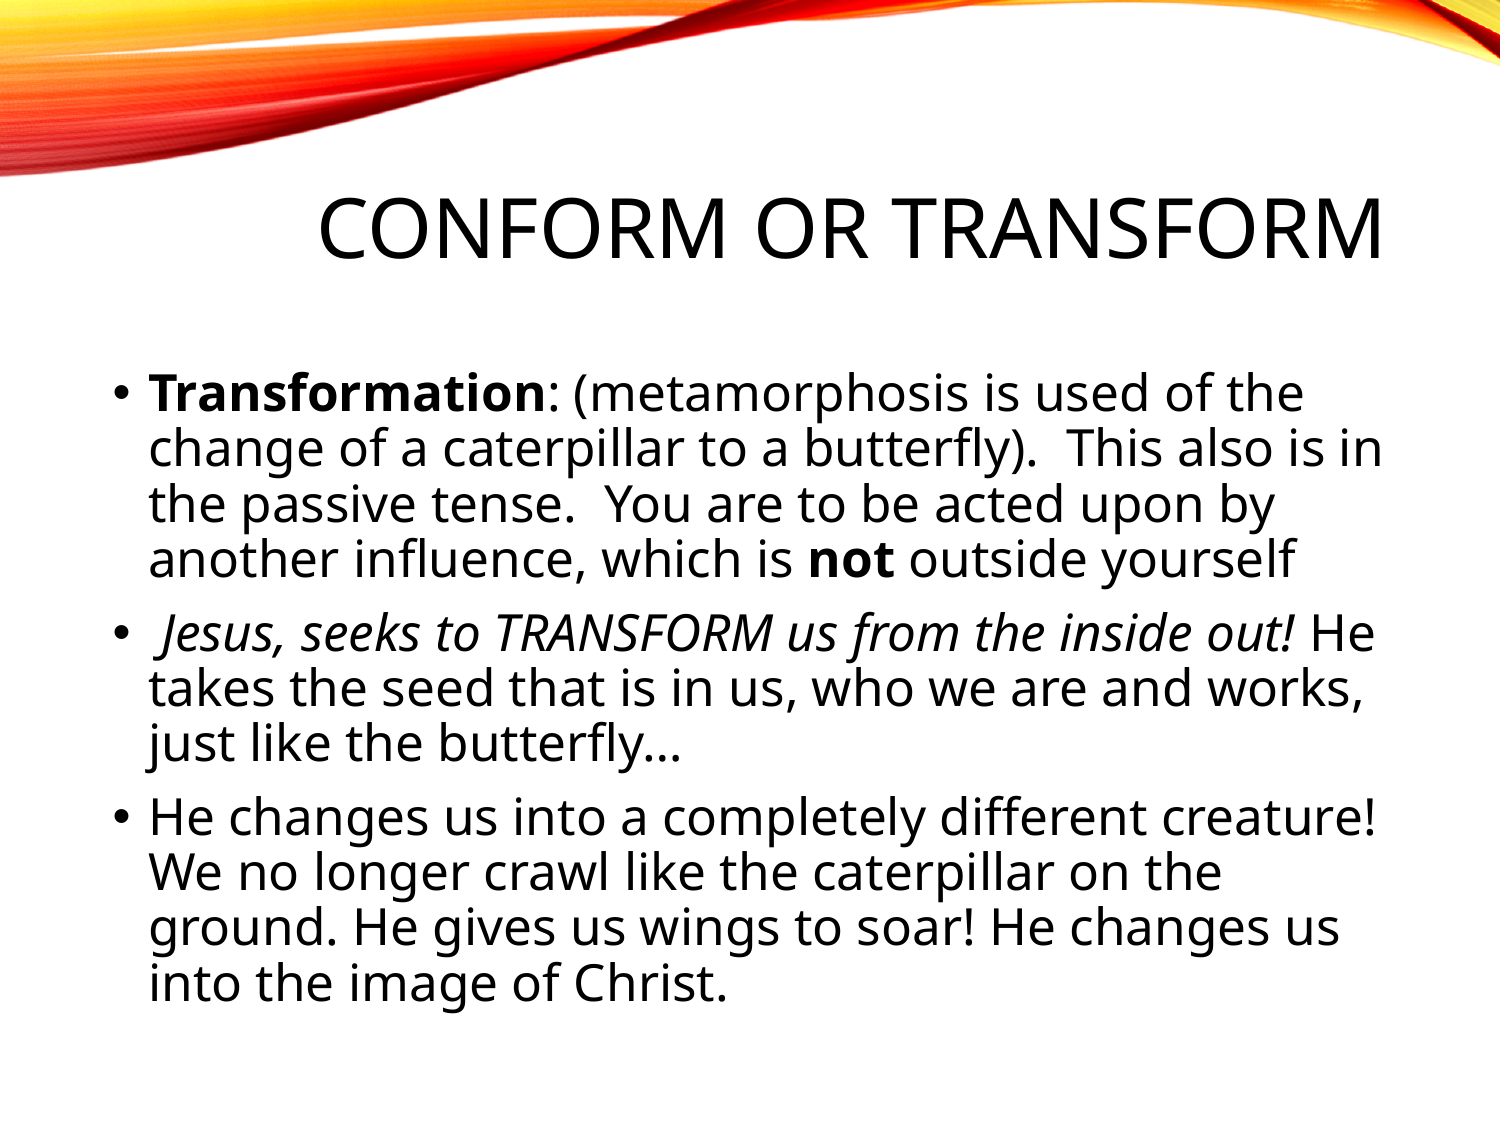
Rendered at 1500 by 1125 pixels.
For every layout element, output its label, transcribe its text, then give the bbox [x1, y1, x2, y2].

list Transformation: (metamorphosis is used of the change of a caterpillar to a butterfly). This also is in the passive tense. You are to be acted upon by another influence, which is not outside yourself Jesus, seeks to TRANSFORM us from the inside out! He takes the seed that is in us, who we are and works, just like the butterfly… He changes us into a completely different creature! We no longer crawl like the caterpillar on the ground. He gives us wings to soar! He changes us into the image of Christ. [97, 360, 1403, 1028]
picture [0, 0, 1500, 178]
title Conform or Transform [114, 125, 1403, 338]
